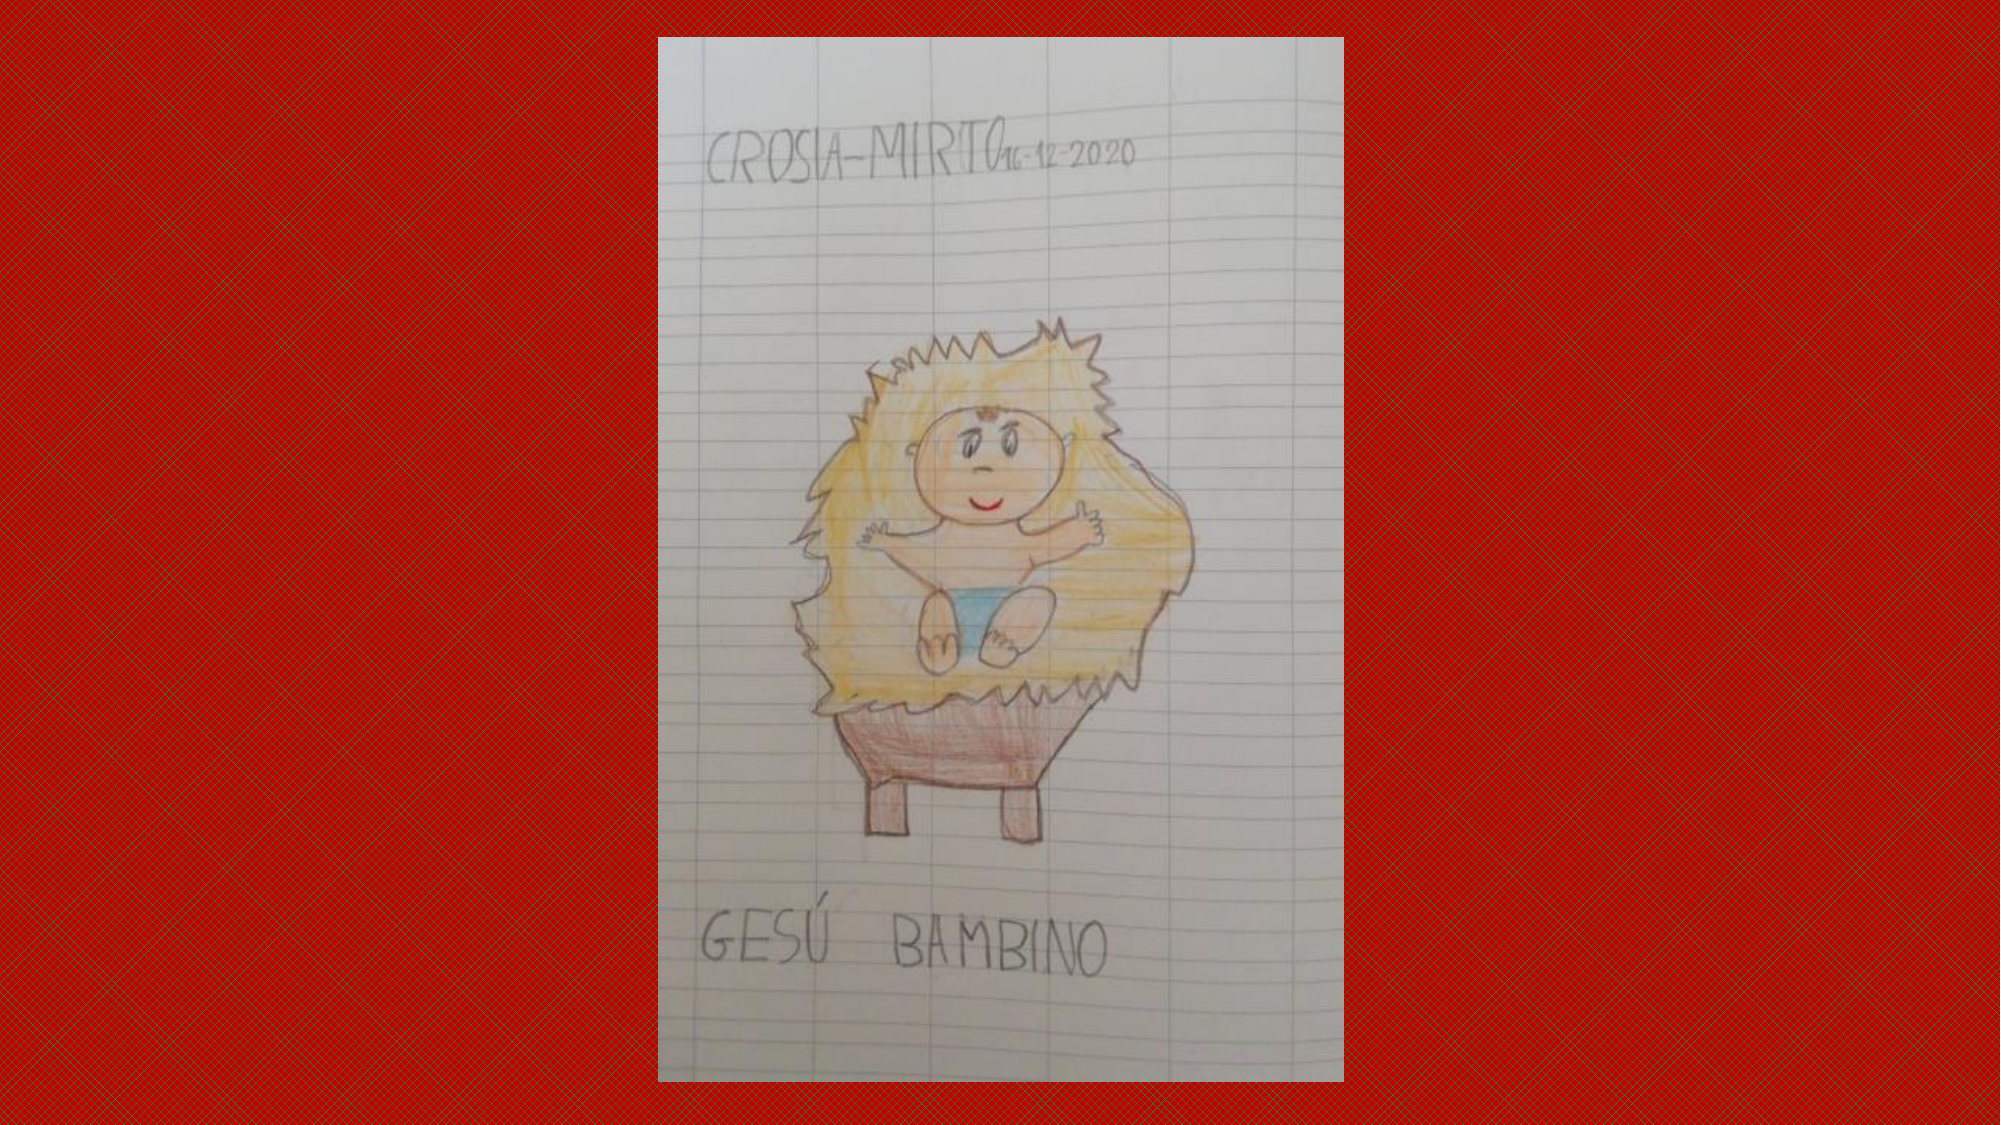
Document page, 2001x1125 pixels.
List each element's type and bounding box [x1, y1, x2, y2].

picture [658, 37, 1344, 1082]
